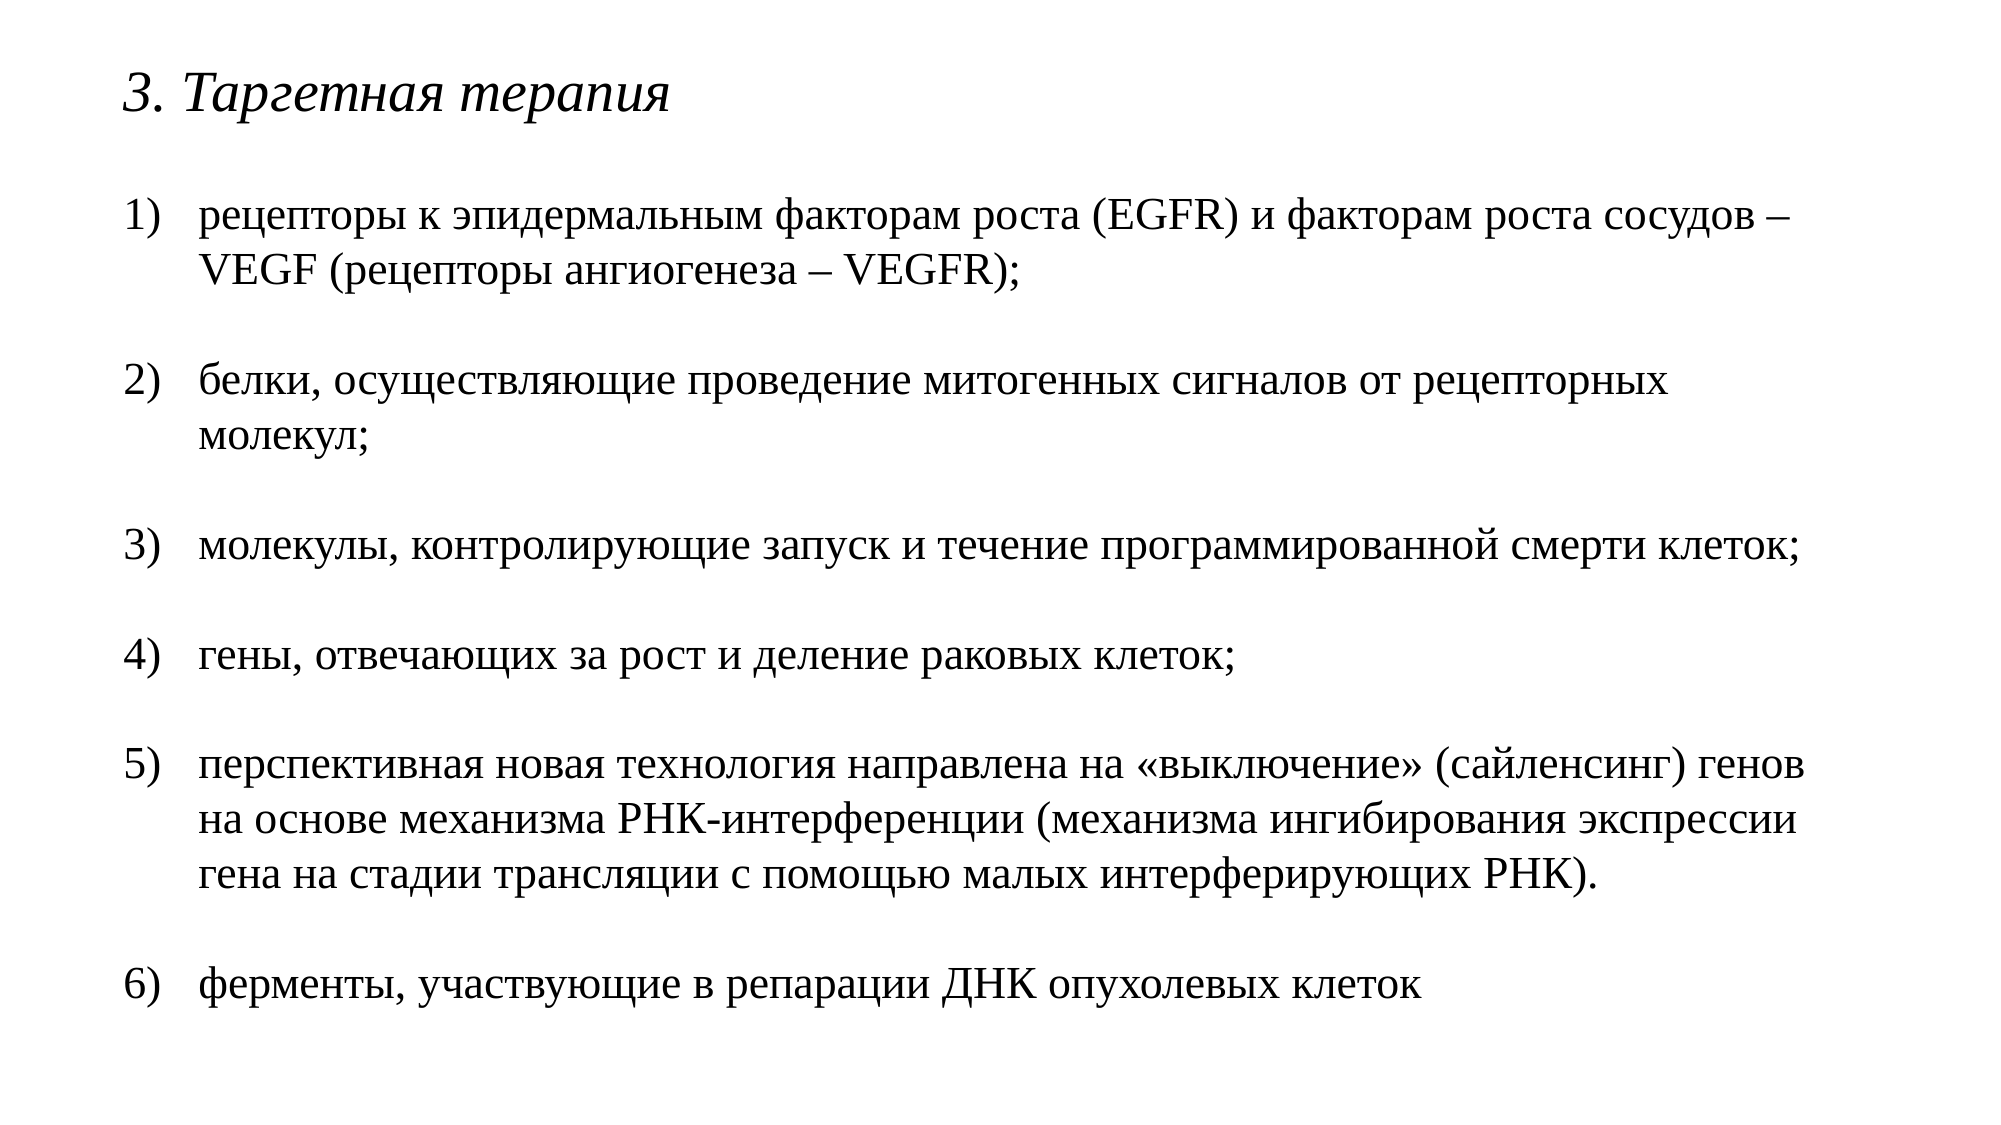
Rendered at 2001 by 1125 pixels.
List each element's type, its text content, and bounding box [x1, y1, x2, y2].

text_box 3. Таргетная терапия рецепторы к эпидермальным факторам роста (EGFR) и факторам роста сосудов – VEGF (рецепторы ангиогенеза – VEGFR); белки, осуществляющие проведение митогенных сигналов от рецепторных молекул; молекулы, контролирующие запуск и течение программированной смерти клеток; гены, отвечающих за рост и деление раковых клеток; перспективная новая технология направлена на «выключение» (сайленсинг) генов на основе механизма РНК-интерференции (механизма ингибирования экспрессии гена на стадии трансляции с помощью малых интерферирующих РНК). ферменты, участвующие в репарации ДНК опухолевых клеток [100, 42, 1872, 1020]
